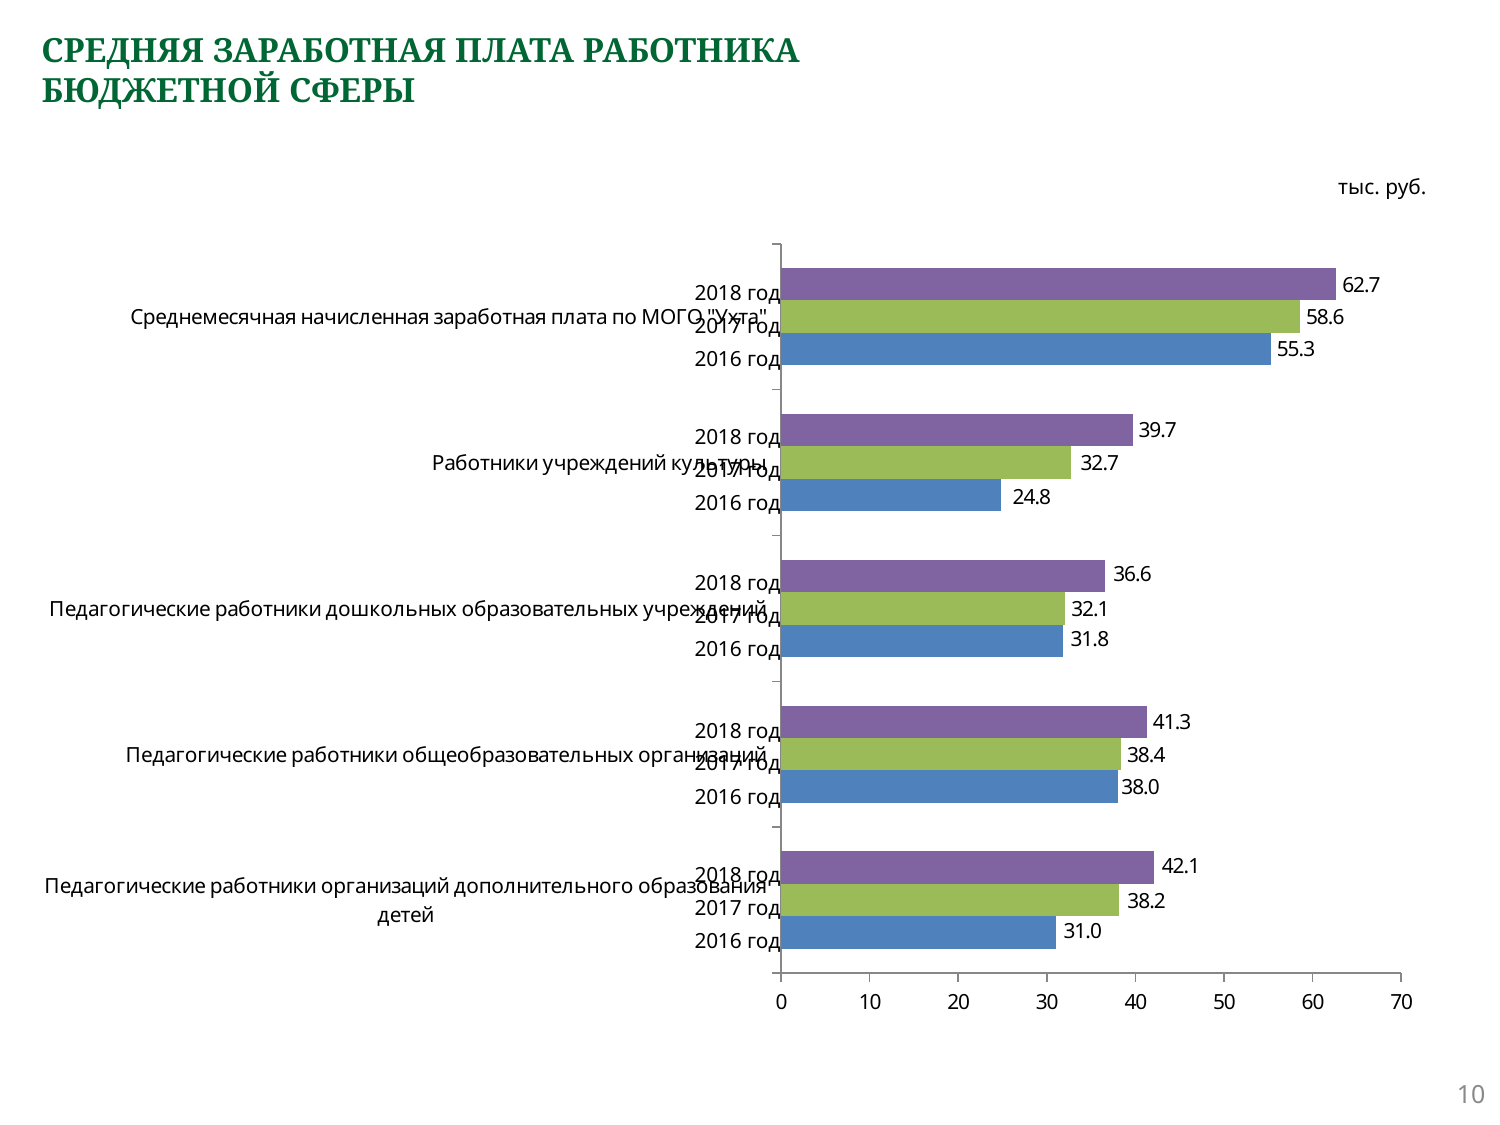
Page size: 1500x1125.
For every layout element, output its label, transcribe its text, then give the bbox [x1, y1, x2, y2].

chart [15, 227, 1441, 1033]
text_box тыс. руб. [1321, 164, 1443, 208]
slide_number 10 [1150, 1065, 1500, 1125]
title СРЕДНЯЯ ЗАРАБОТНАЯ ПЛАТА РАБОТНИКА БЮДЖЕТНОЙ СФЕРЫ [26, 21, 931, 195]
